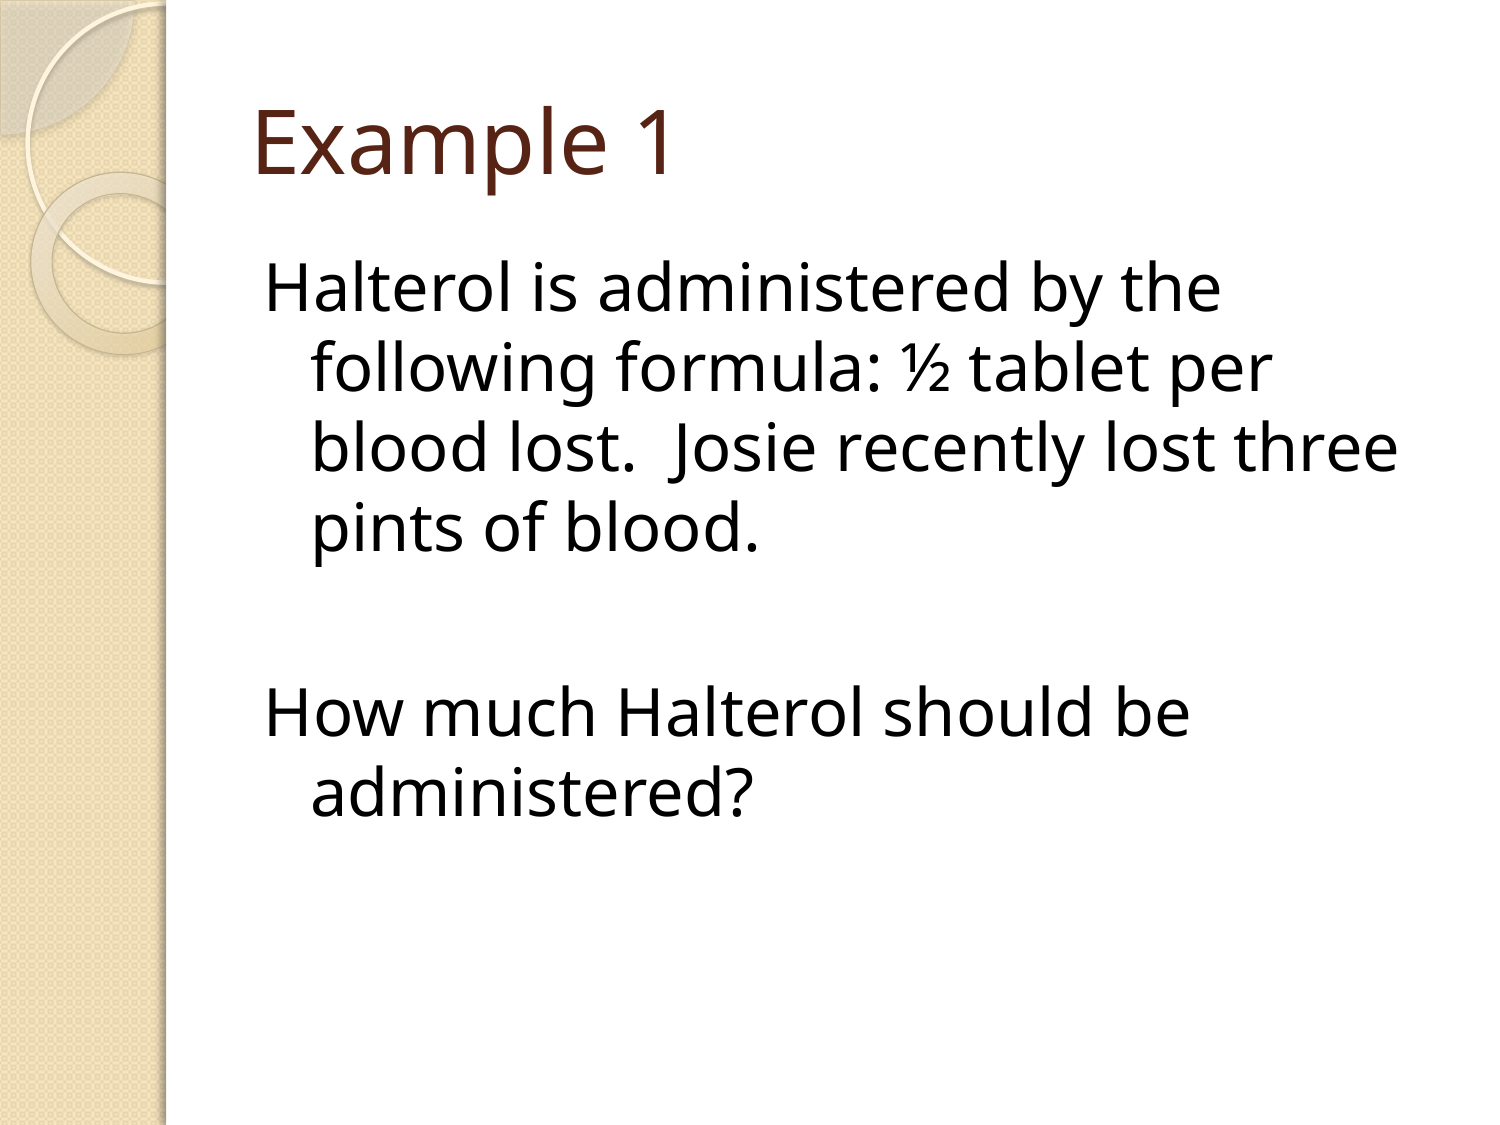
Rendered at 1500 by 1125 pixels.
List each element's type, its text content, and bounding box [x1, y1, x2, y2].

list Halterol is administered by the following formula: ½ tablet per blood lost. Josie recently lost three pints of blood. How much Halterol should be administered? [235, 237, 1466, 1025]
title Example 1 [235, 45, 1466, 233]
